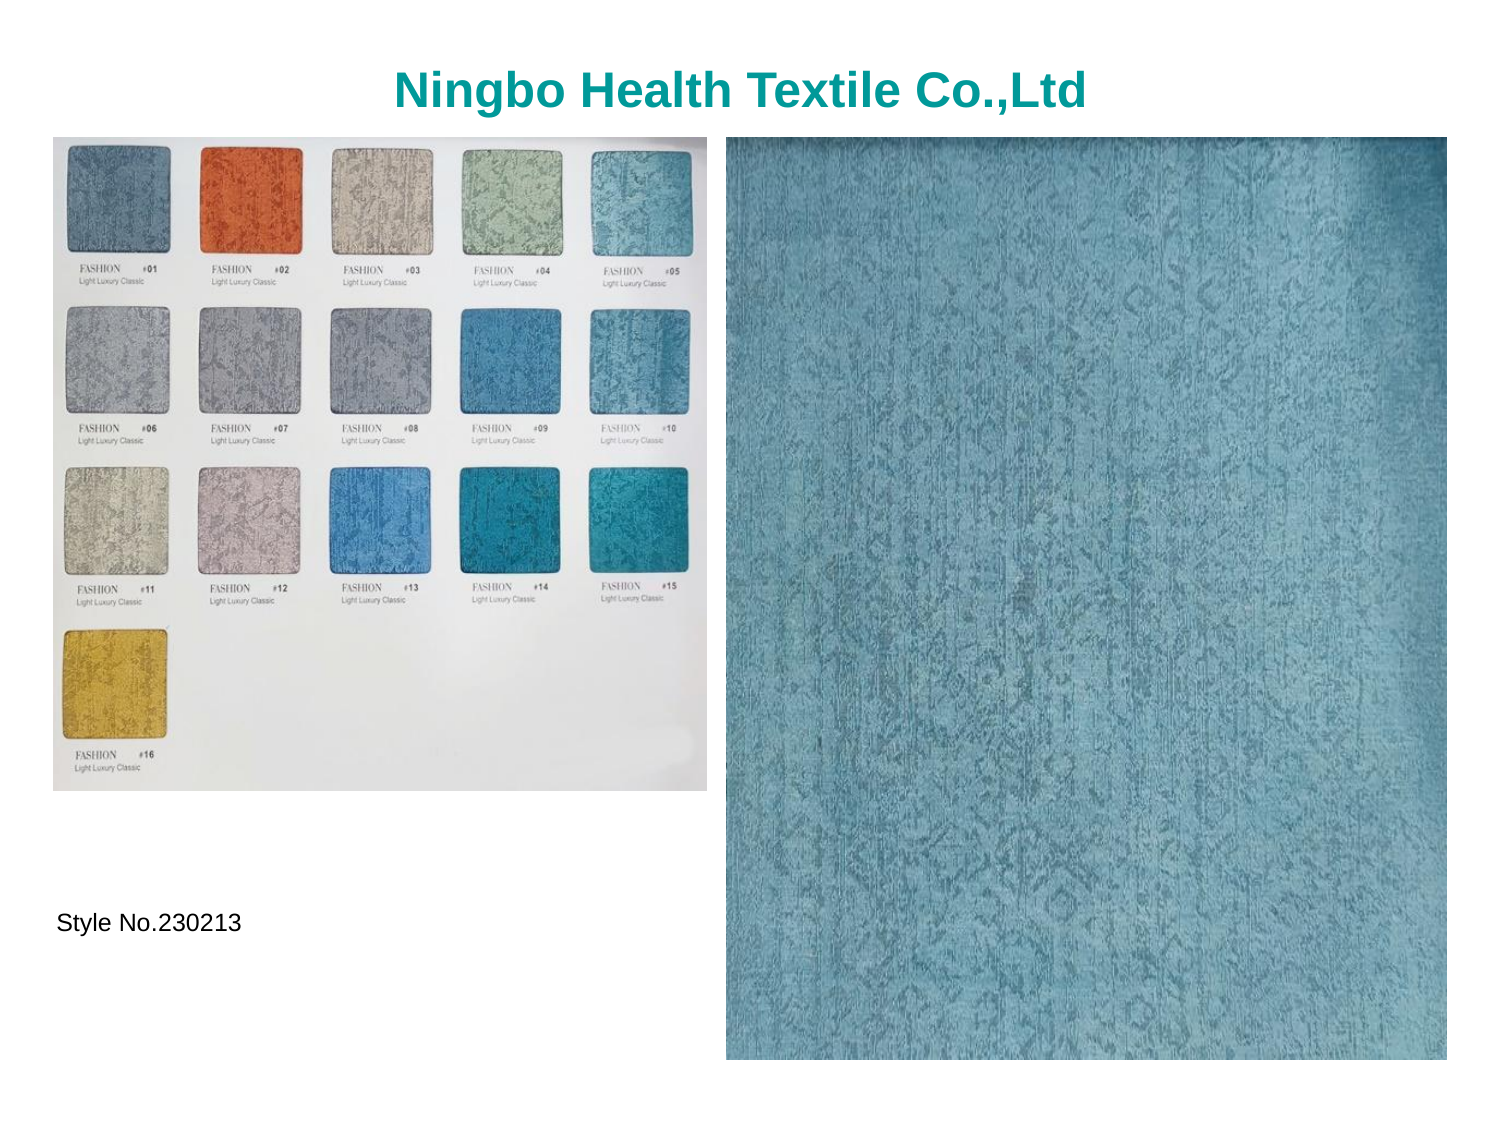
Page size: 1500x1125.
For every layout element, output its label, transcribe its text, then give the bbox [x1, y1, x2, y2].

picture [52, 137, 707, 791]
picture [726, 136, 1447, 1060]
title Ningbo Health Textile Co.,Ltd [123, 42, 1359, 133]
list Style No.230213 [41, 892, 626, 957]
